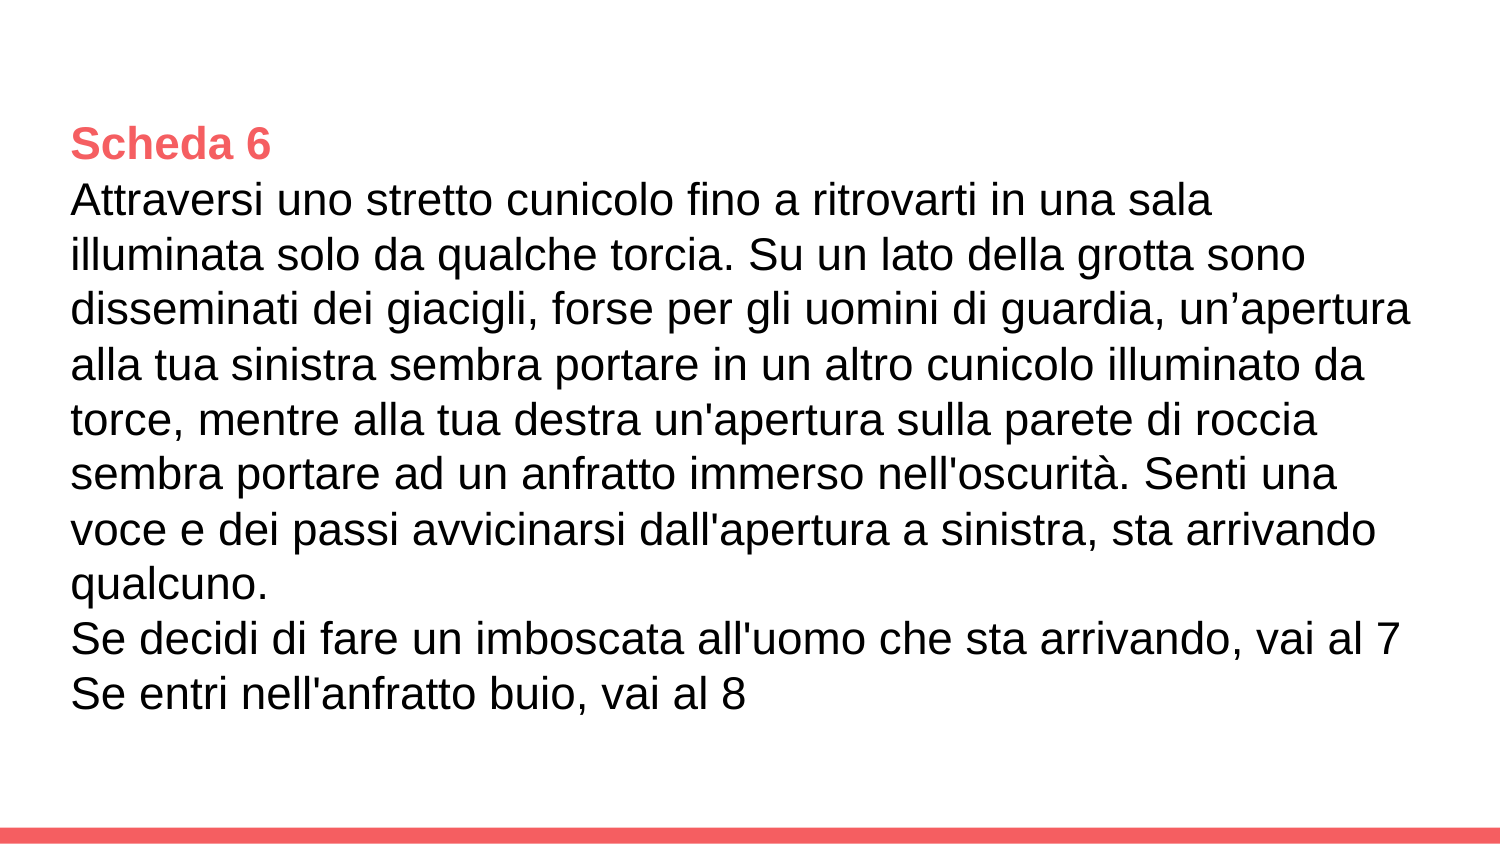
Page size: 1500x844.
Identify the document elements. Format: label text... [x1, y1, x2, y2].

text_box Scheda 6 Attraversi uno stretto cunicolo fino a ritrovarti in una sala illuminata solo da qualche torcia. Su un lato della grotta sono disseminati dei giacigli, forse per gli uomini di guardia, un’apertura alla tua sinistra sembra portare in un altro cunicolo illuminato da torce, mentre alla tua destra un'apertura sulla parete di roccia sembra portare ad un anfratto immerso nell'oscurità. Senti una voce e dei passi avvicinarsi dall'apertura a sinistra, sta arrivando qualcuno. Se decidi di fare un imboscata all'uomo che sta arrivando, vai al 7 Se entri nell'anfratto buio, vai al 8 [55, 99, 1433, 734]
